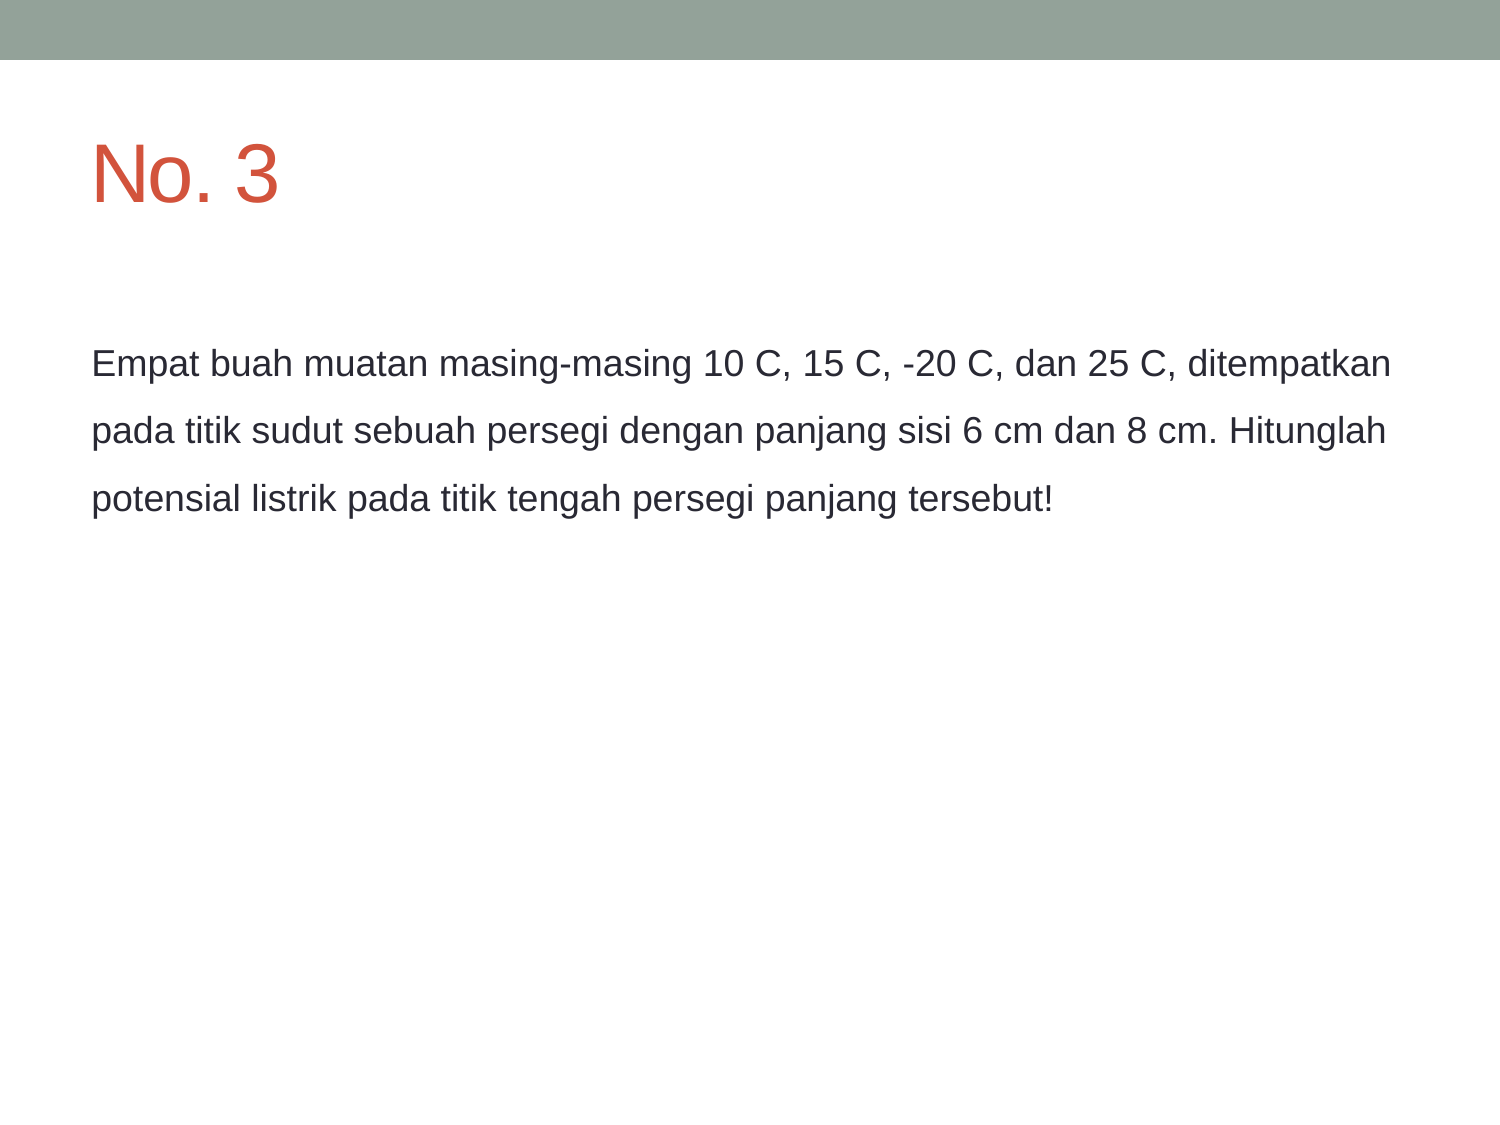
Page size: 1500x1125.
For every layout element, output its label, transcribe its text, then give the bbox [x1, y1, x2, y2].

title No. 3 [75, 87, 1425, 250]
text_box Empat buah muatan masing-masing 10 C, 15 C, -20 C, dan 25 C, ditempatkan pada titik sudut sebuah persegi dengan panjang sisi 6 cm dan 8 cm. Hitunglah potensial listrik pada titik tengah persegi panjang tersebut! [76, 308, 1436, 527]
